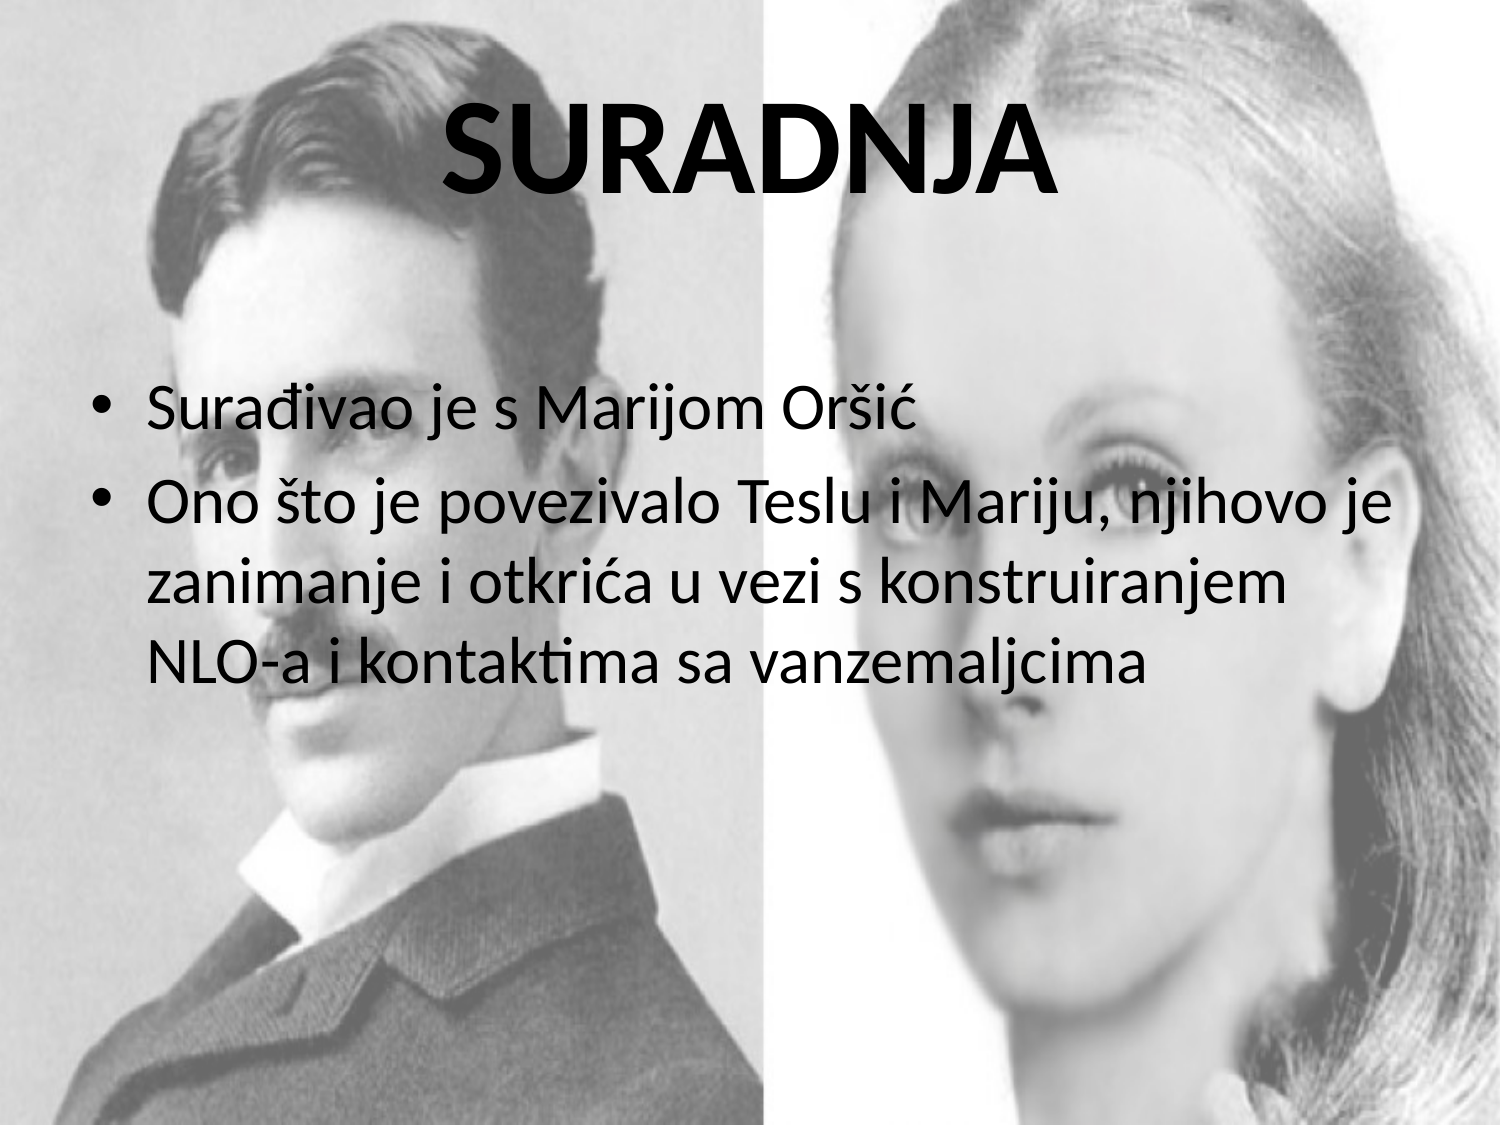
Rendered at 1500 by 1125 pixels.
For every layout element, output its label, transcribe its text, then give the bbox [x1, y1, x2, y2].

title SURADNJA [75, 45, 1425, 233]
list Surađivao je s Marijom Oršić Ono što je povezivalo Teslu i Mariju, njihovo je zanimanje i otkrića u vezi s konstruiranjem NLO-a i kontaktima sa vanzemaljcima [75, 262, 1425, 1005]
